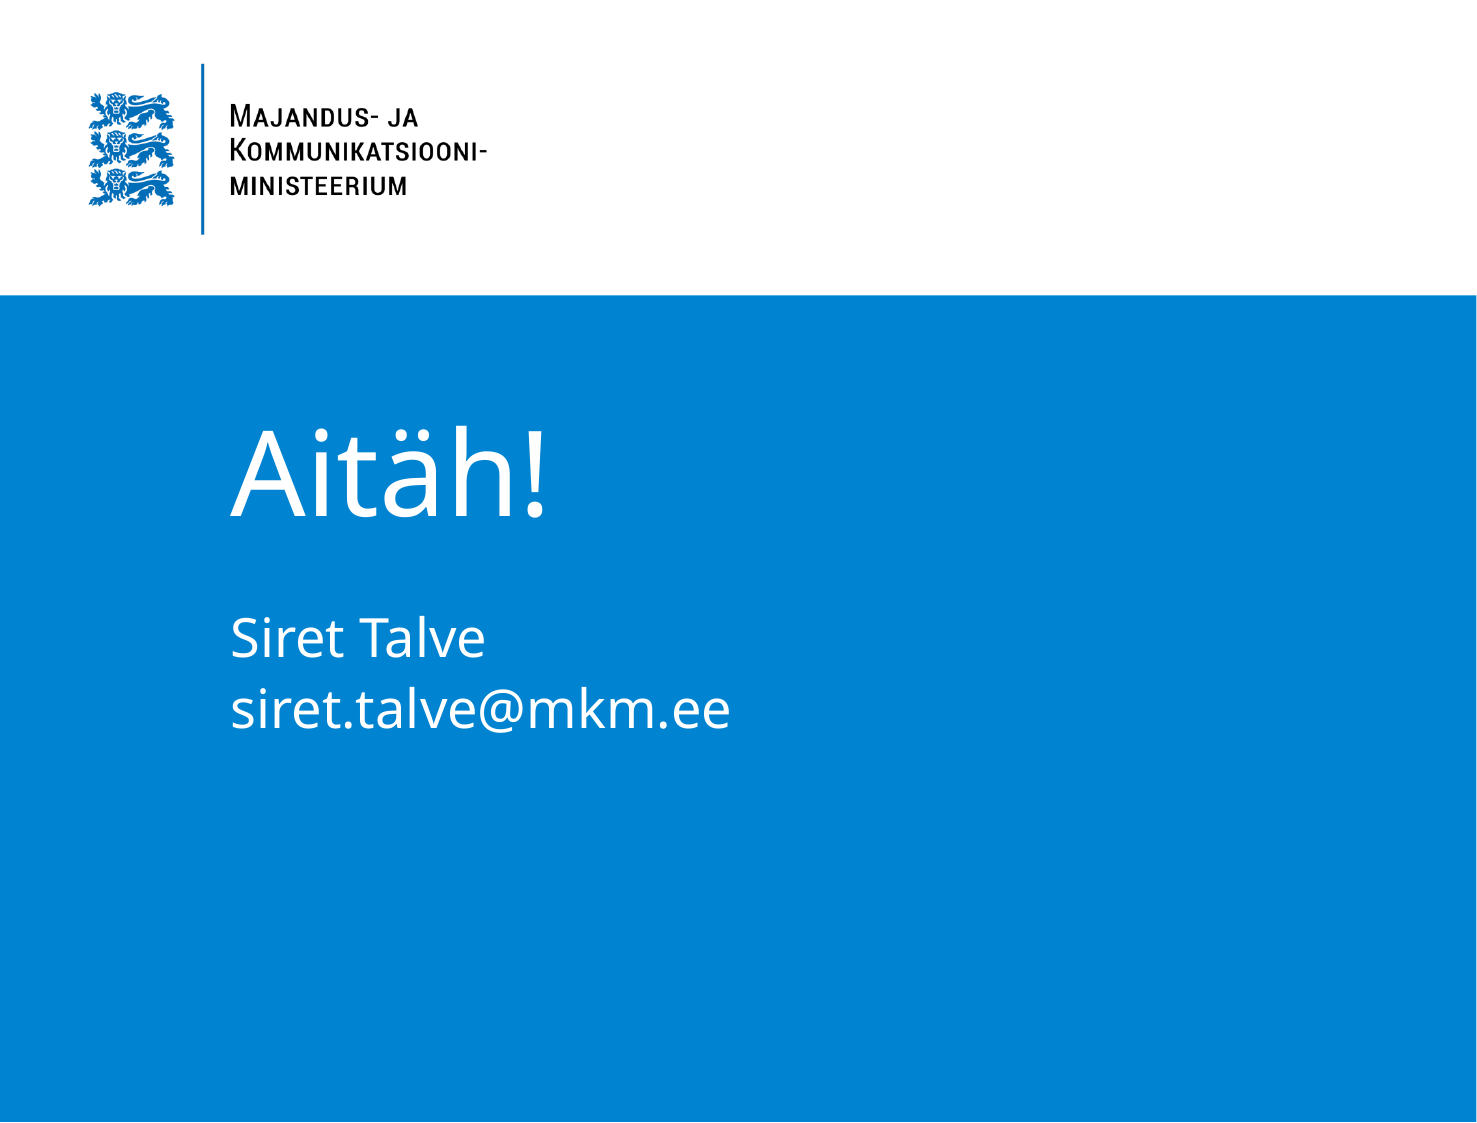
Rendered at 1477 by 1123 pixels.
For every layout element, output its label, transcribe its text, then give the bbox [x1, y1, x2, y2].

subtitle Siret Talve siret.talve@mkm.ee [230, 596, 1412, 880]
picture [60, 35, 629, 263]
title Aitäh! [230, 401, 1412, 562]
